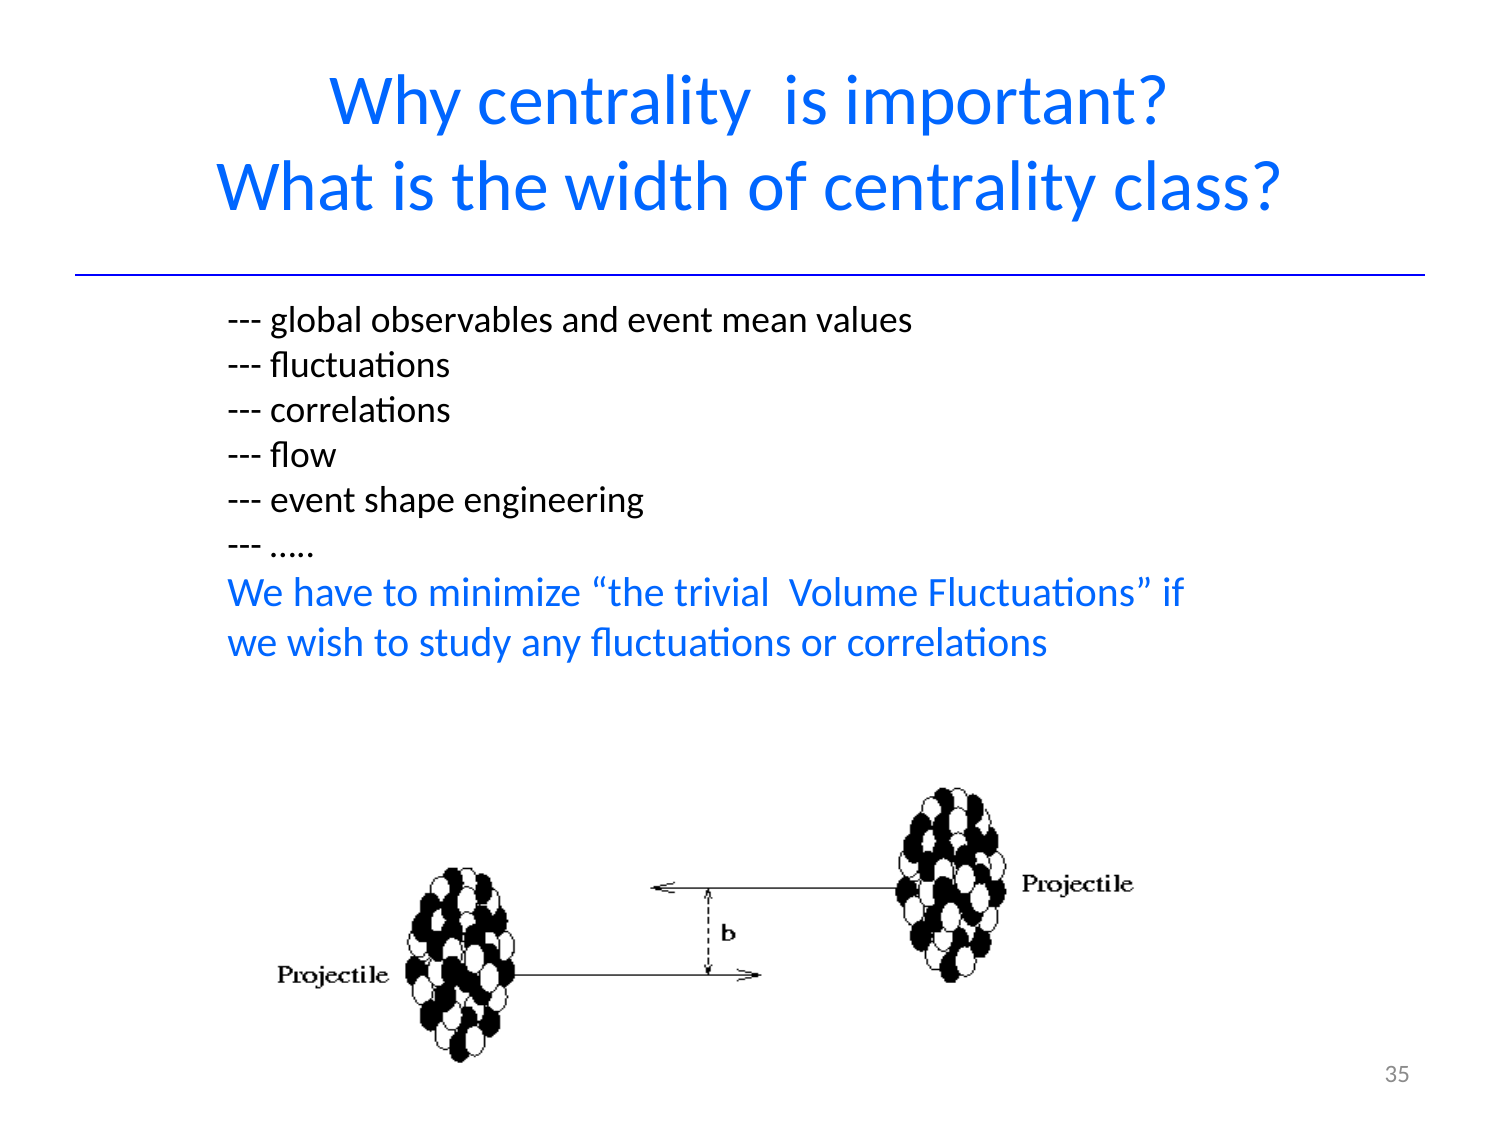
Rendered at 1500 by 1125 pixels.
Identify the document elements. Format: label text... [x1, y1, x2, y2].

slide_number 35 [1074, 1042, 1425, 1103]
text_box --- global observables and event mean values --- fluctuations --- correlations --- flow --- event shape engineering --- ….. We have to minimize “the trivial Volume Fluctuations” if we wish to study any fluctuations or correlations [212, 287, 1238, 673]
title Why centrality is important? What is the width of centrality class? [0, 44, 1500, 233]
picture [262, 774, 1151, 1090]
